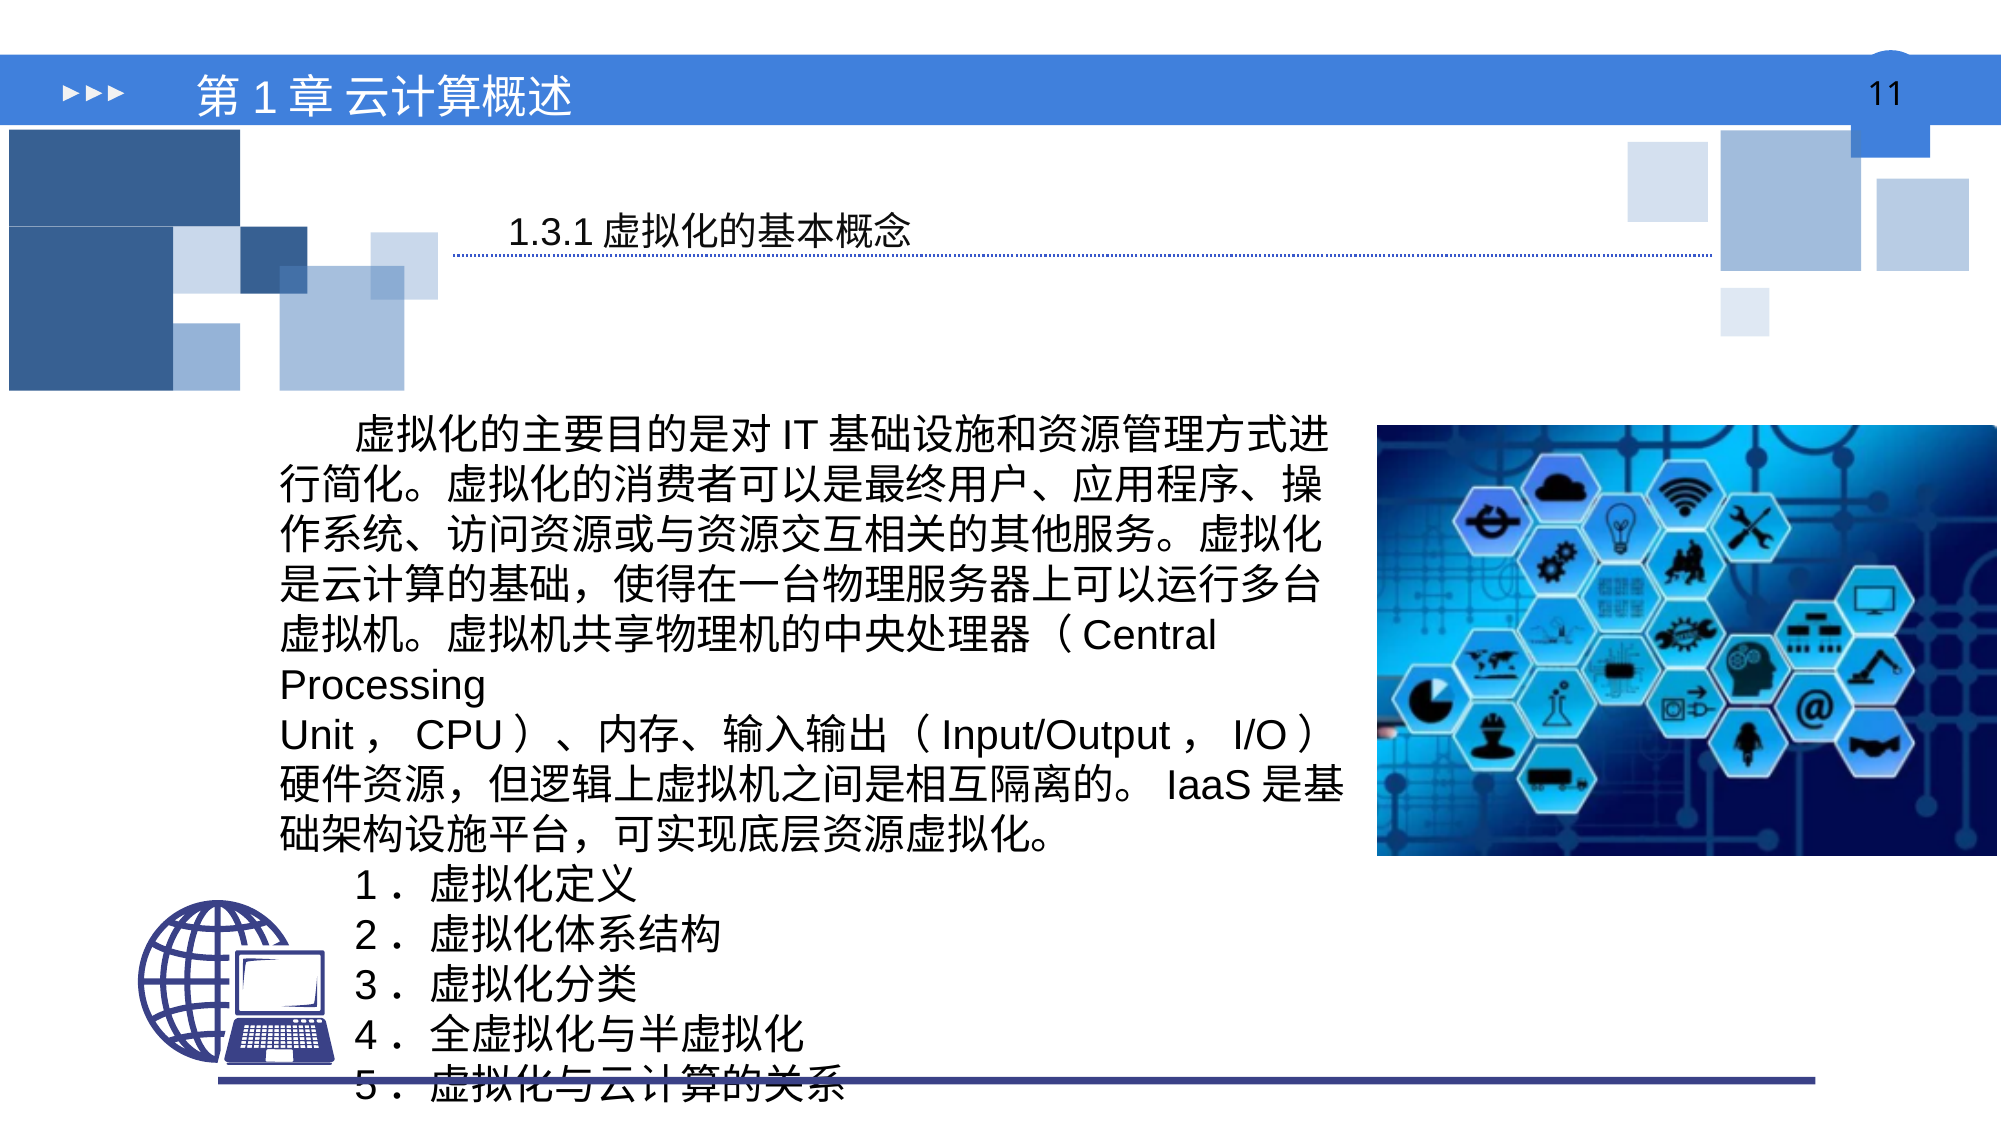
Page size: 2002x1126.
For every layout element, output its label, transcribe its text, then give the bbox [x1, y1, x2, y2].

title 第1章 云计算概述 [175, 62, 1256, 129]
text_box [137, 899, 1816, 1085]
list 1.3.1虚拟化的基本概念 [488, 187, 1501, 264]
picture [1377, 586, 1386, 597]
picture [1377, 424, 1998, 856]
text_box 虚拟化的主要目的是对IT基础设施和资源管理方式进行简化。虚拟化的消费者可以是最终用户、应用程序、操作系统、访问资源或与资源交互相关的其他服务。虚拟化是云计算的基础，使得在一台物理服务器上可以运行多台虚拟机。虚拟机共享物理机的中央处理器（Central Processing Unit，CPU）、内存、输入输出（Input/Output，I/O）硬件资源，但逻辑上虚拟机之间是相互隔离的。IaaS是基础架构设施平台，可实现底层资源虚拟化。 1．虚拟化定义 2．虚拟化体系结构 3．虚拟化分类 4．全虚拟化与半虚拟化 5．虚拟化与云计算的关系 [264, 400, 1378, 899]
text_box 虚拟化的主要目的是对IT基础设施和资源管理方式进行简化。虚拟化的消费者可以是最终用户、应用程序、操作系统、访问资源或与资源交互相关的其他服务。虚拟化是云计算的基础，使得在一台物理服务器上可以运行多台虚拟机。虚拟机共享物理机的中央处理器（Central Processing Unit，CPU）、内存、输入输出（Input/Output，I/O）硬件资源，但逻辑上虚拟机之间是相互隔离的。IaaS是基础架构设施平台，可实现底层资源虚拟化。 1．虚拟化定义 2．虚拟化体系结构 3．虚拟化分类 4．全虚拟化与半虚拟化 5．虚拟化与云计算的关系 [264, 1096, 1378, 1116]
